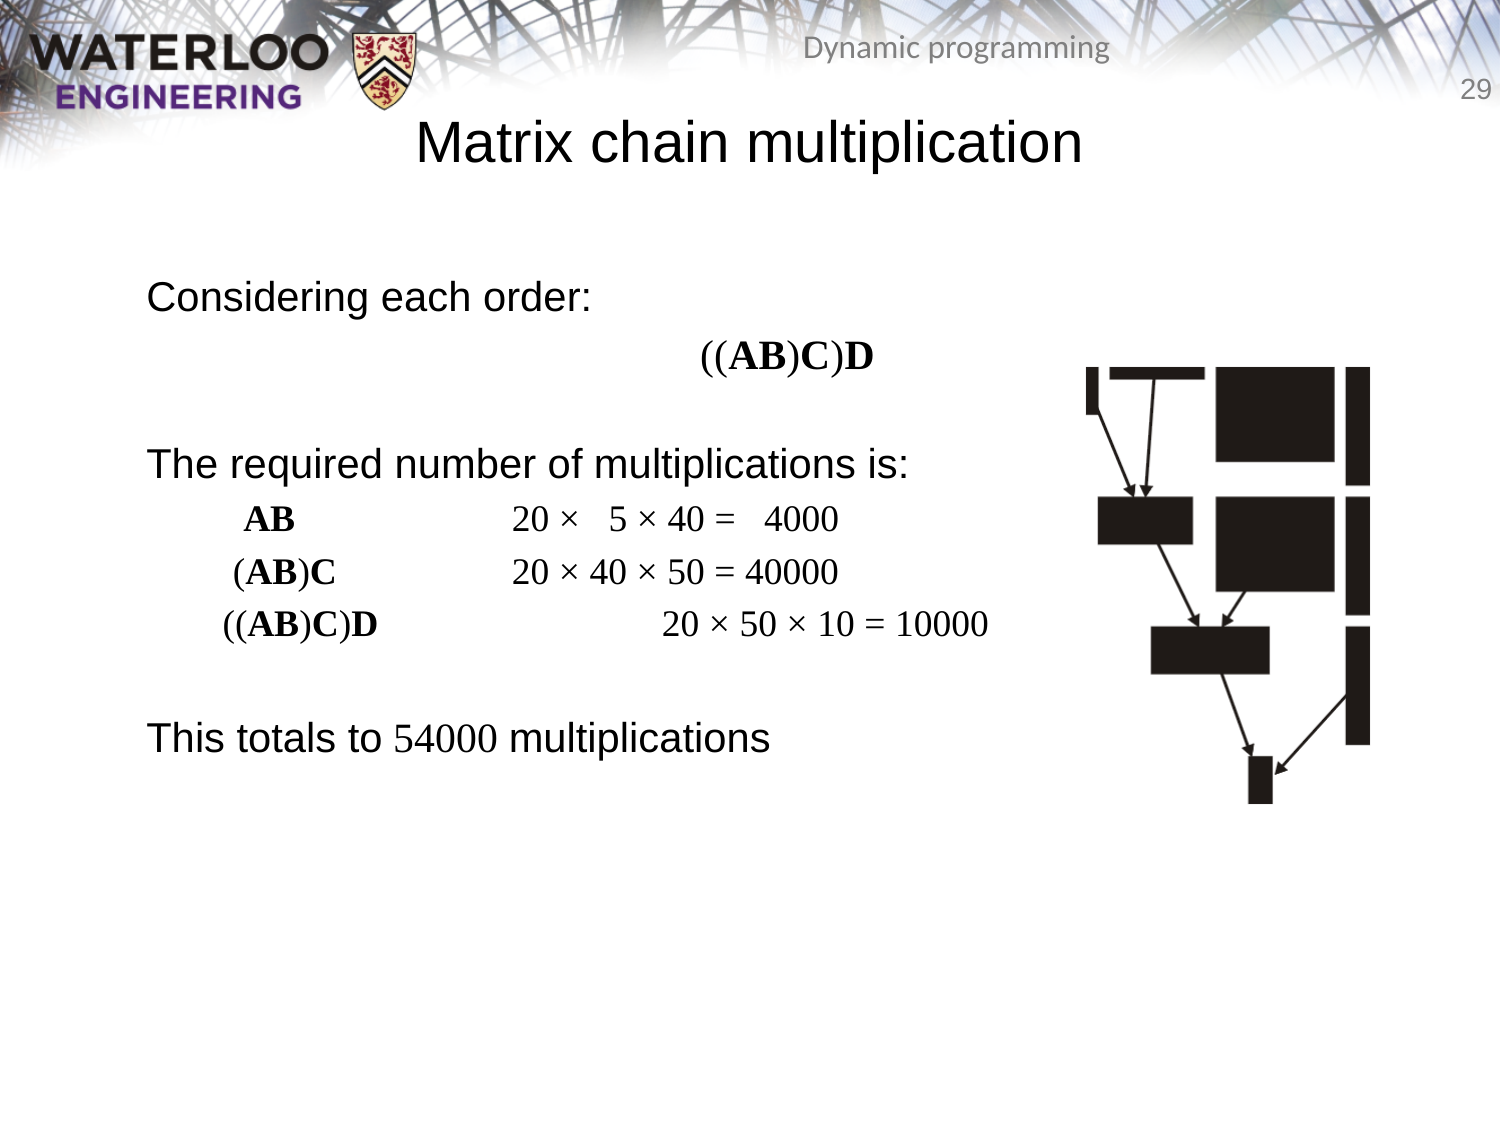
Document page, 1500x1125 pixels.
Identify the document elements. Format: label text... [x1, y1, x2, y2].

picture [0, 0, 1500, 1125]
title Matrix chain multiplication [74, 44, 1426, 233]
list Considering each order: ((AB)C)D The required number of multiplications is: AB 20 × 5 × 40 = 4000 (AB)C 20 × 40 × 50 = 40000 ((AB)C)D 20 × 50 × 10 = 10000 This totals to 54000 multiplications [74, 262, 1426, 1006]
